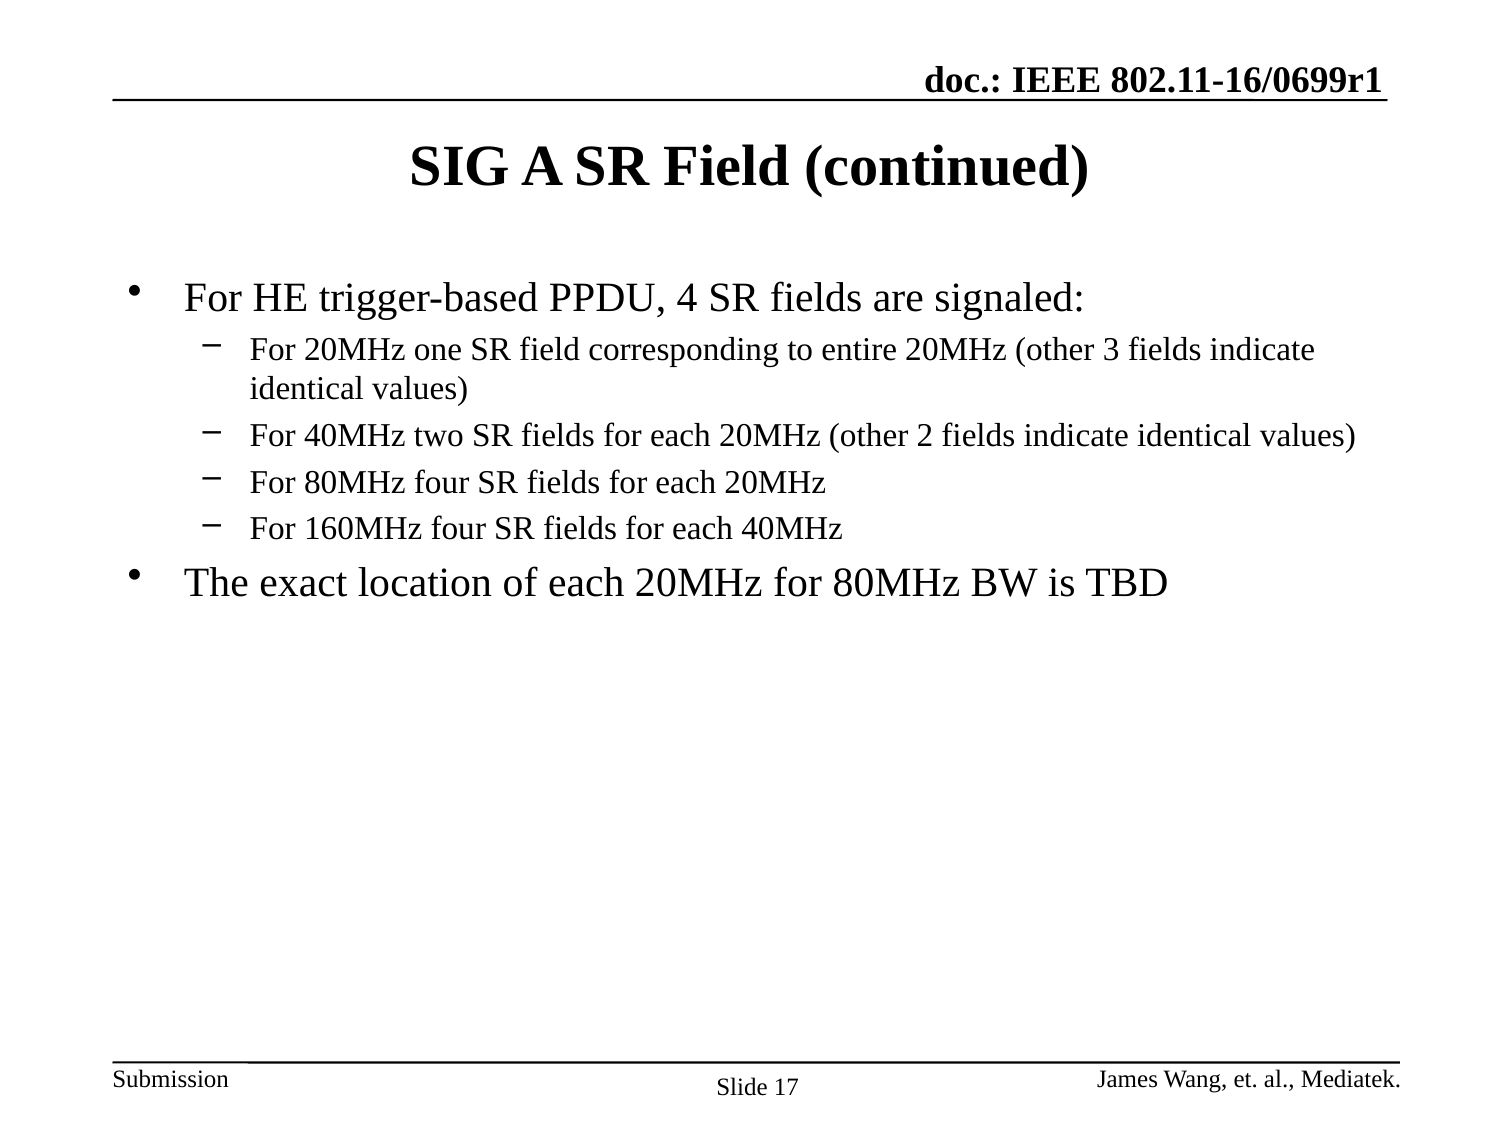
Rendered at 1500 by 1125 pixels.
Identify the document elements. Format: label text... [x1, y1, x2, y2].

list For HE trigger-based PPDU, 4 SR fields are signaled: For 20MHz one SR field corresponding to entire 20MHz (other 3 fields indicate identical values) For 40MHz two SR fields for each 20MHz (other 2 fields indicate identical values) For 80MHz four SR fields for each 20MHz For 160MHz four SR fields for each 40MHz The exact location of each 20MHz for 80MHz BW is TBD [112, 262, 1388, 1001]
footer James Wang, et. al., Mediatek. [1092, 1061, 1402, 1093]
title SIG A SR Field (continued) [112, 112, 1388, 213]
slide_number Slide 17 [713, 1069, 802, 1101]
